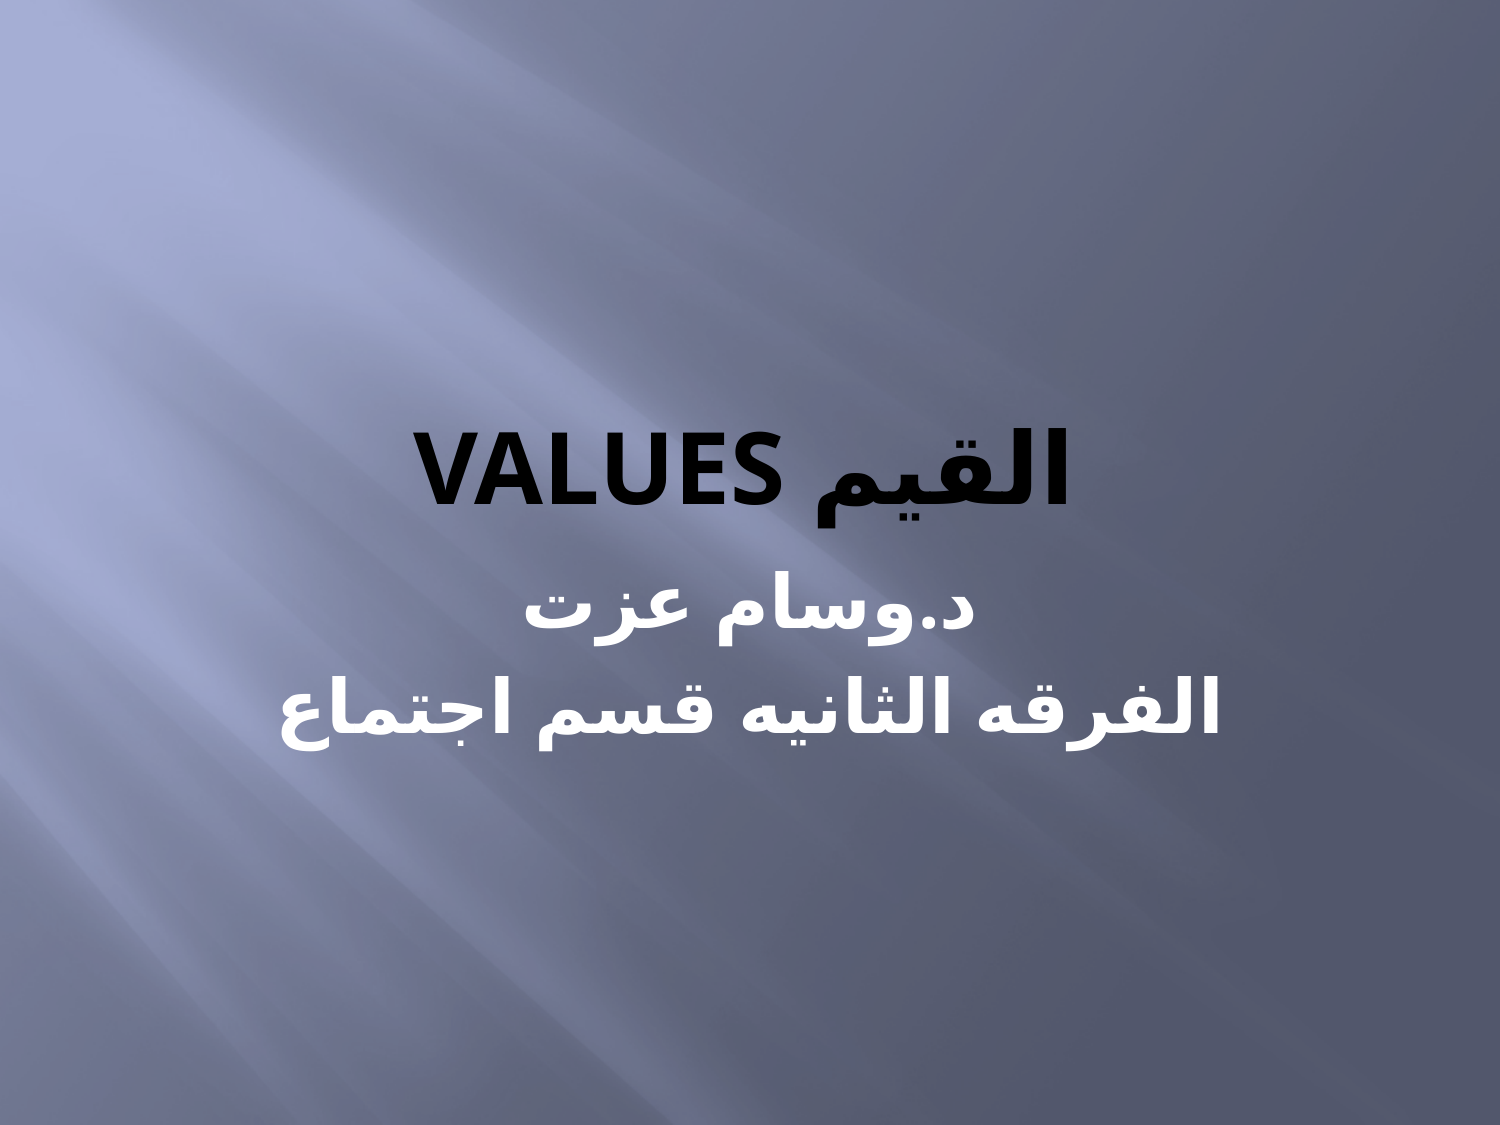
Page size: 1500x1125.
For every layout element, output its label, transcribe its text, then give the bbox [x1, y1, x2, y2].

subtitle د.وسام عزت الفرقه الثانيه قسم اجتماع [225, 546, 1275, 834]
title القيم values [69, 224, 1420, 525]
